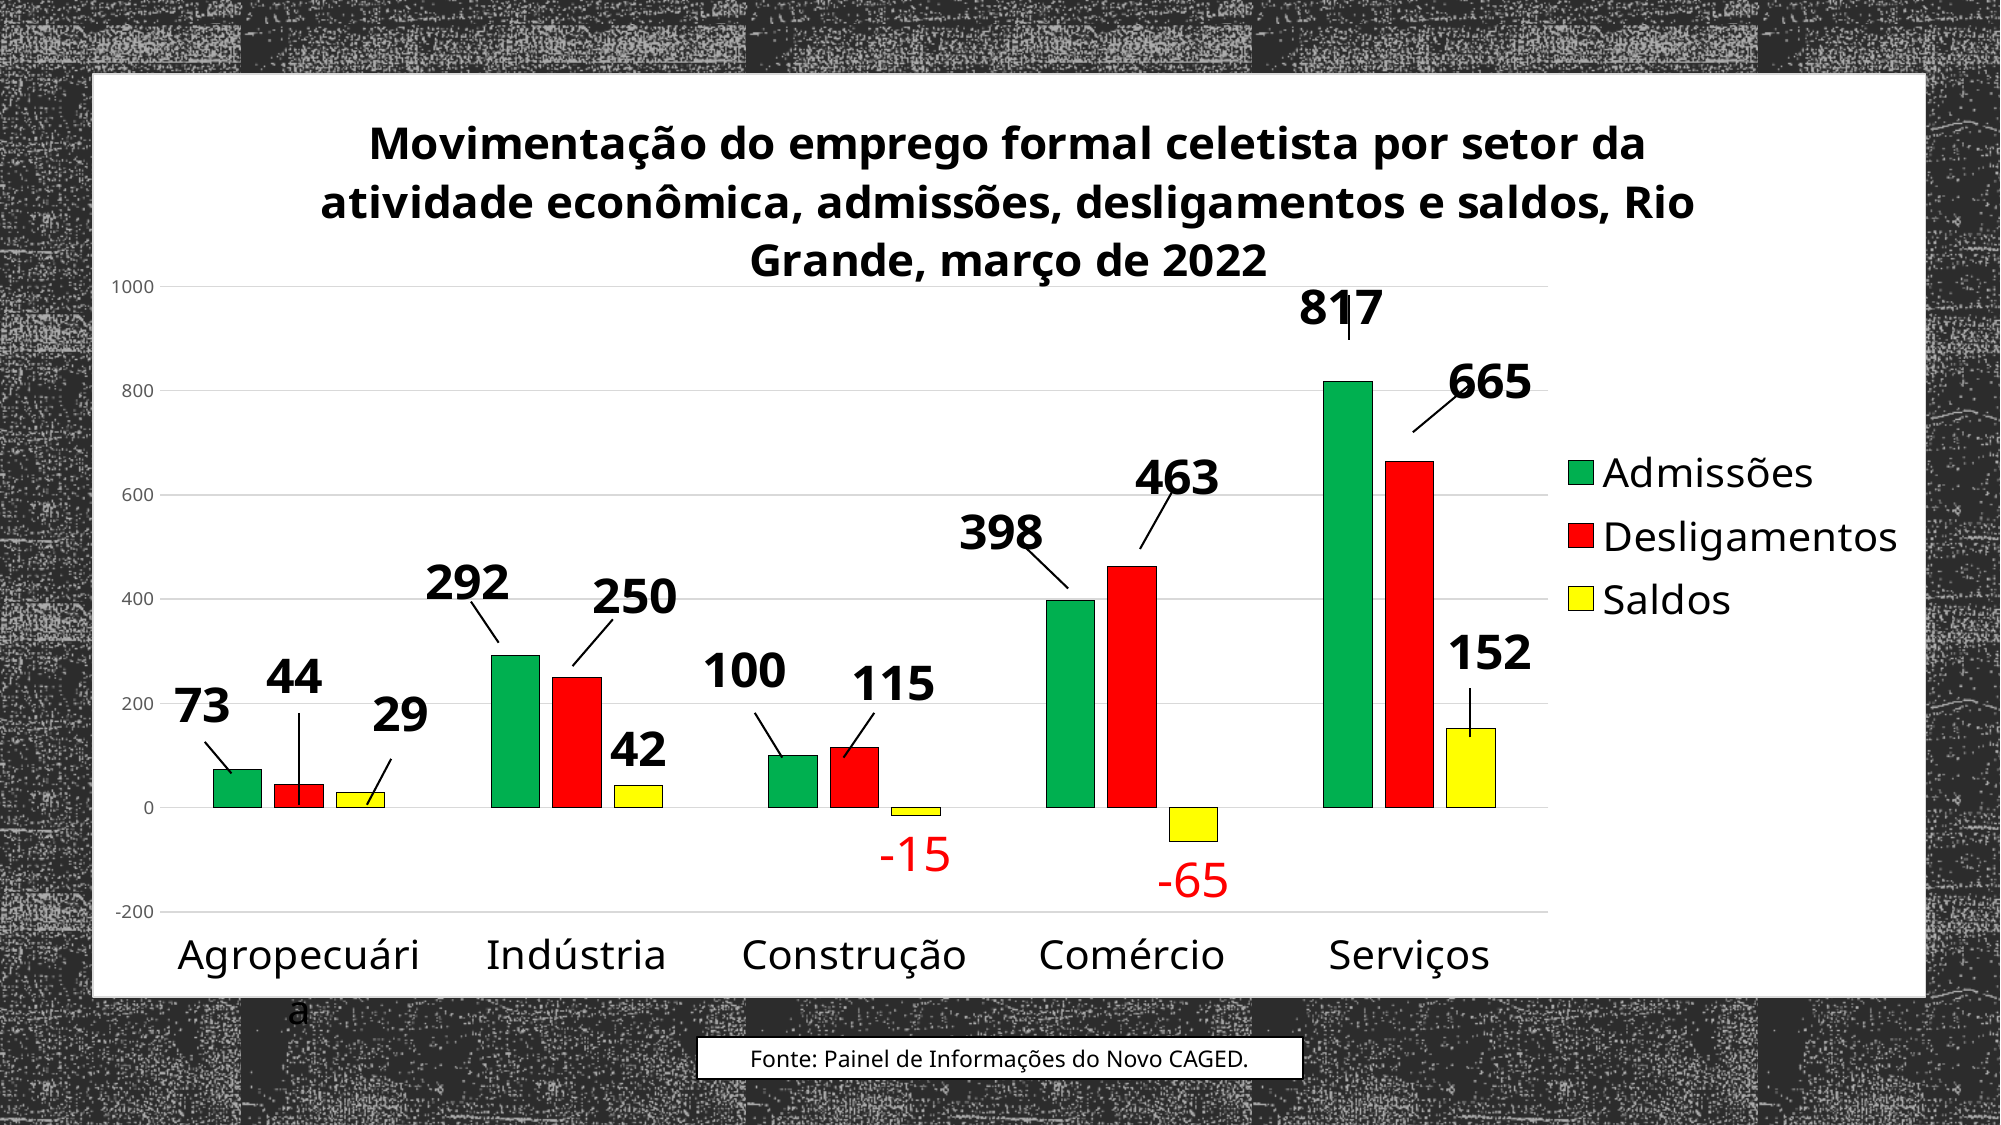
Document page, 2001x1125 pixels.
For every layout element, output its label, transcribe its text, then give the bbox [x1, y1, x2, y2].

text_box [576, 622, 611, 664]
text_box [208, 745, 230, 771]
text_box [1143, 493, 1171, 546]
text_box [847, 716, 872, 756]
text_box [758, 716, 779, 756]
text_box [0, 0, 2000, 1125]
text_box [1416, 387, 1468, 430]
text_box Fonte: Painel de Informações do Novo CAGED. [696, 1038, 1304, 1080]
chart [95, 77, 1924, 1035]
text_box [474, 604, 496, 640]
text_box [1028, 549, 1066, 586]
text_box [370, 762, 389, 803]
